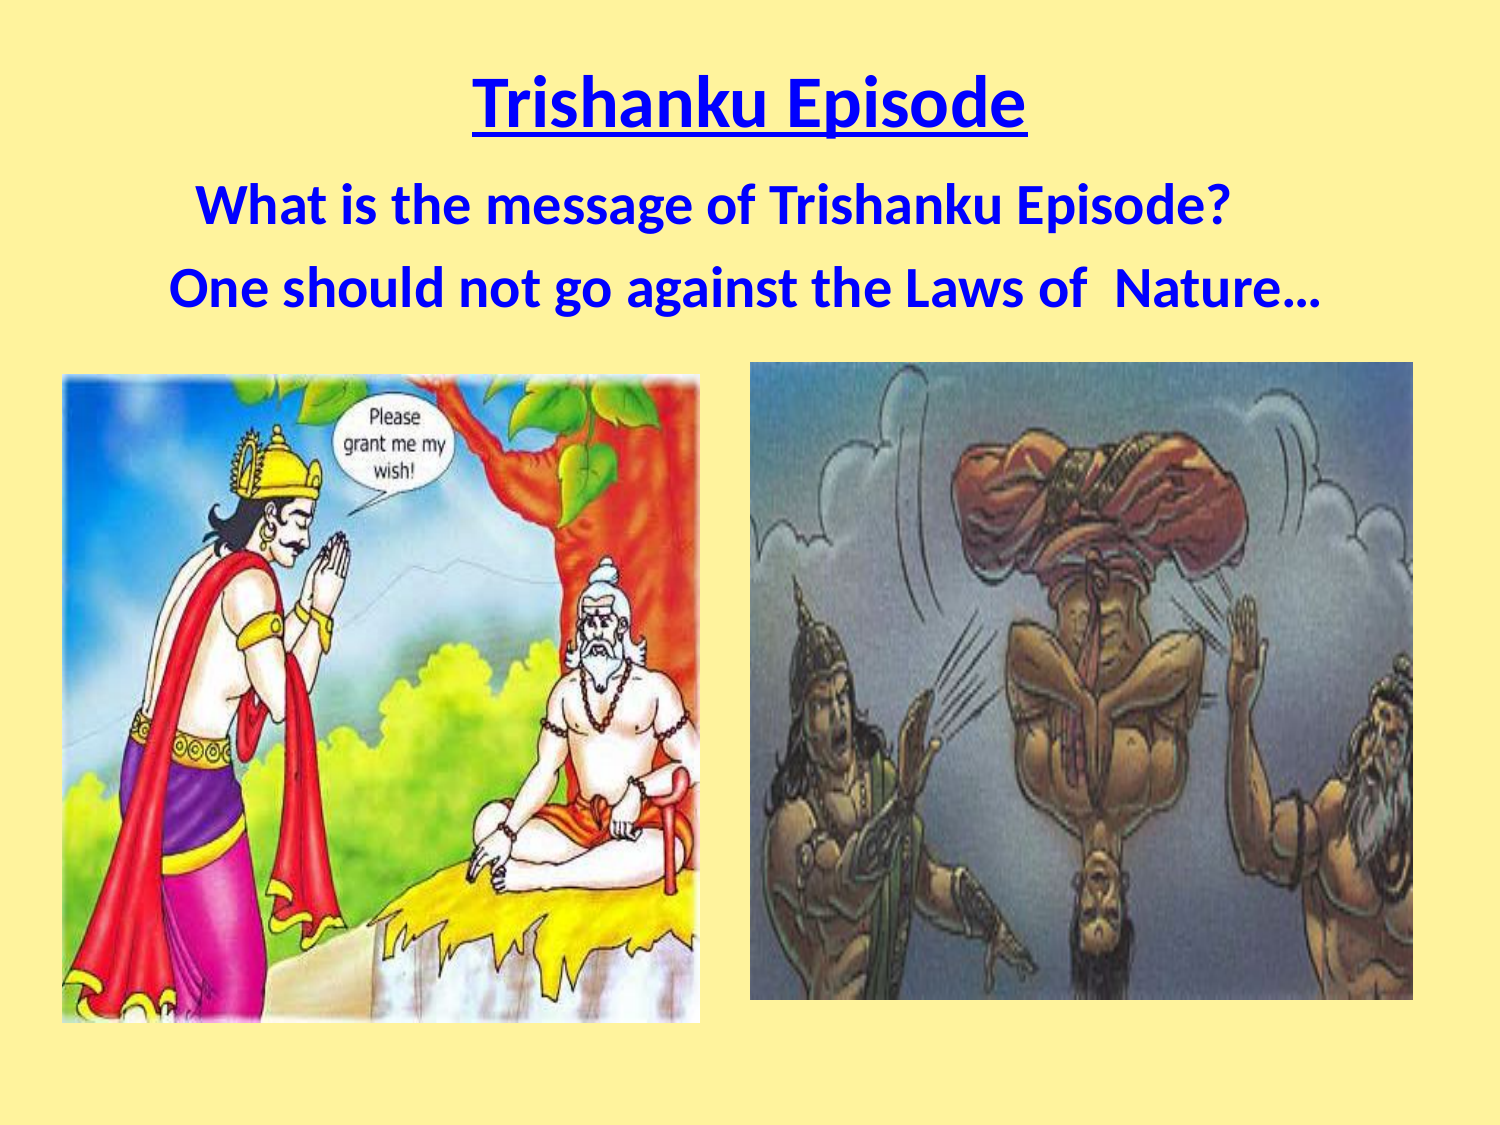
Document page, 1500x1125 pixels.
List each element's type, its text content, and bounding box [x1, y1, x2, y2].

list What is the message of Trishanku Episode? One should not go against the Laws of Nature… [75, 149, 1425, 1005]
picture [62, 374, 701, 1023]
title Trishanku Episode [75, 45, 1425, 149]
picture [749, 362, 1413, 1001]
